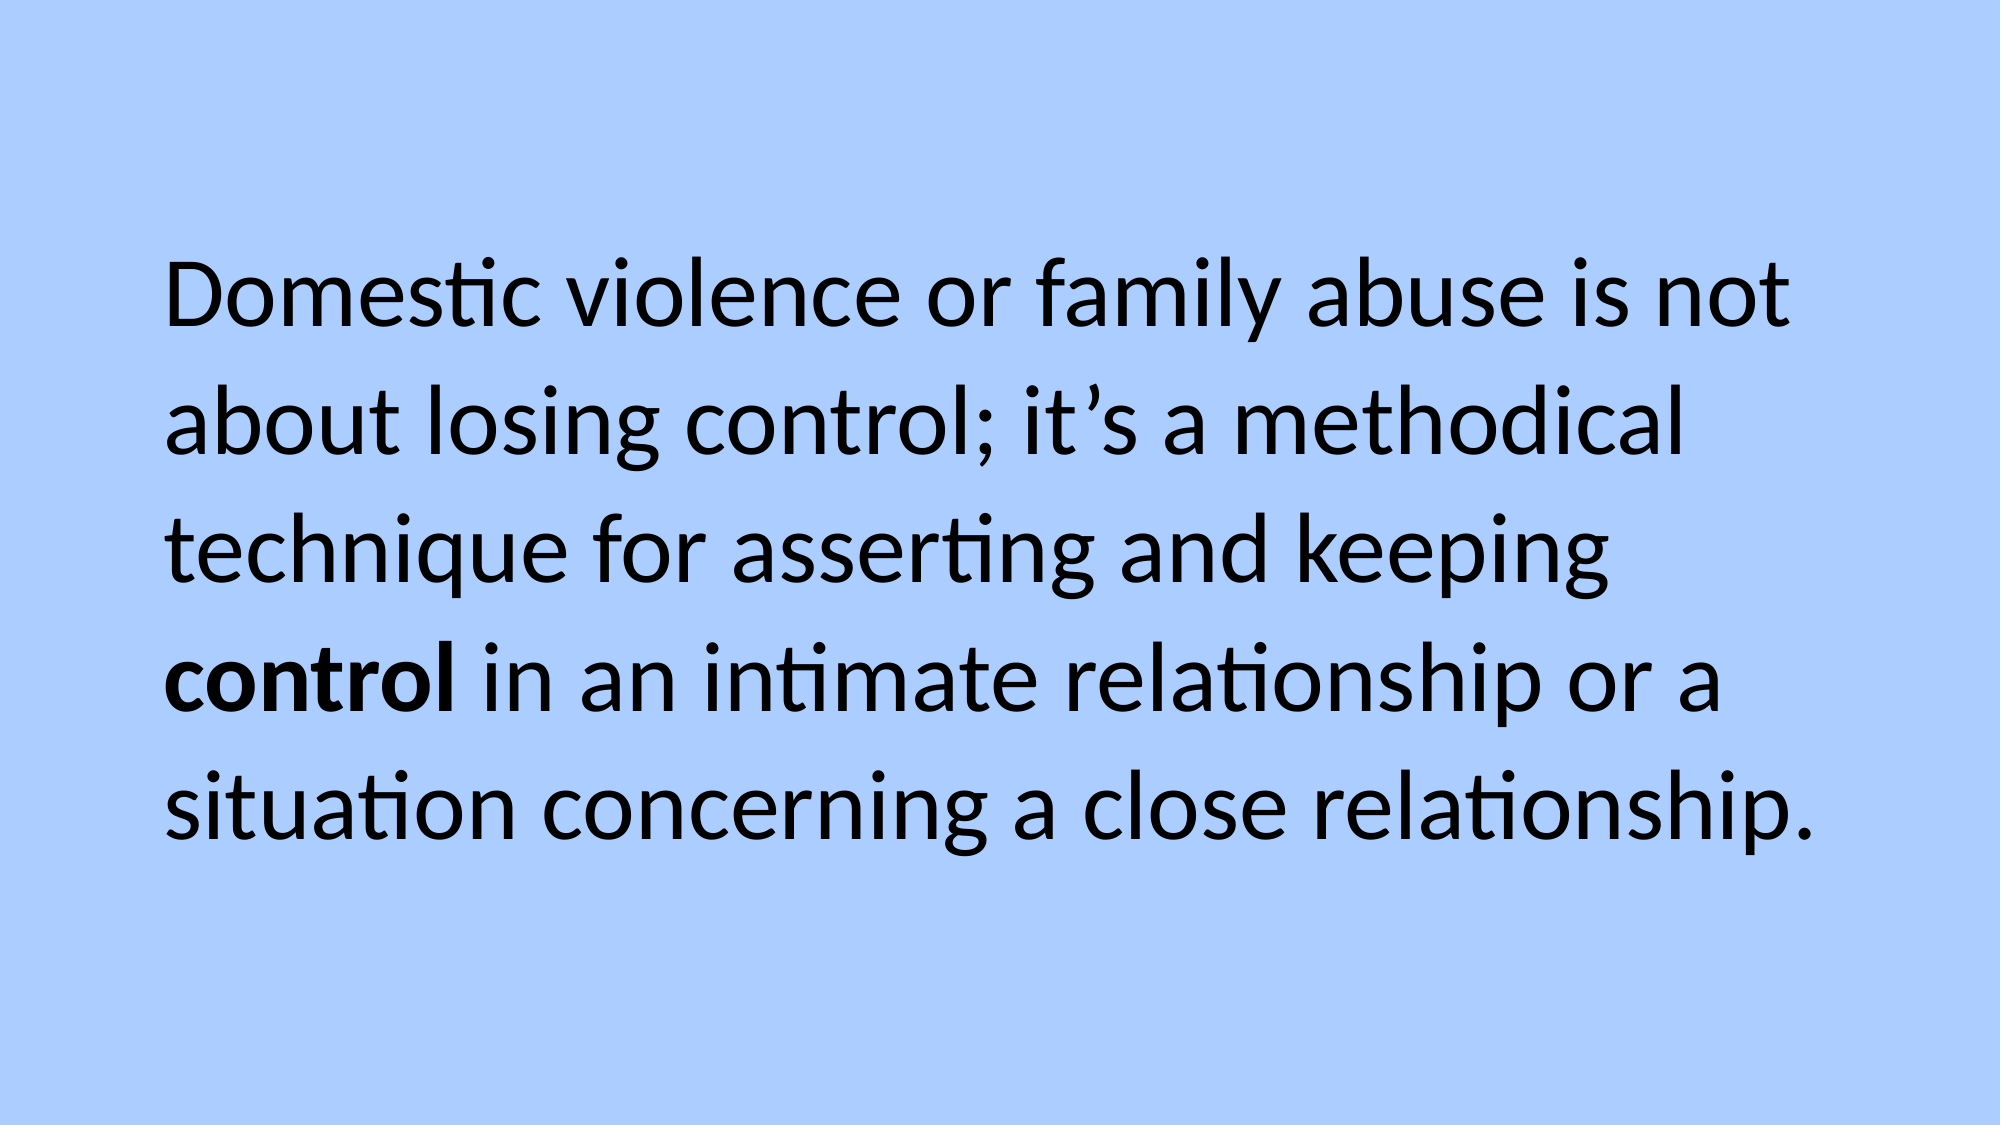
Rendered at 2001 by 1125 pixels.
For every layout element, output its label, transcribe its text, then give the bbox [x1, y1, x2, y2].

text_box Domestic violence or family abuse is not about losing control; it’s a methodical technique for asserting and keeping control in an intimate relationship or a situation concerning a close relationship. [148, 210, 1903, 867]
